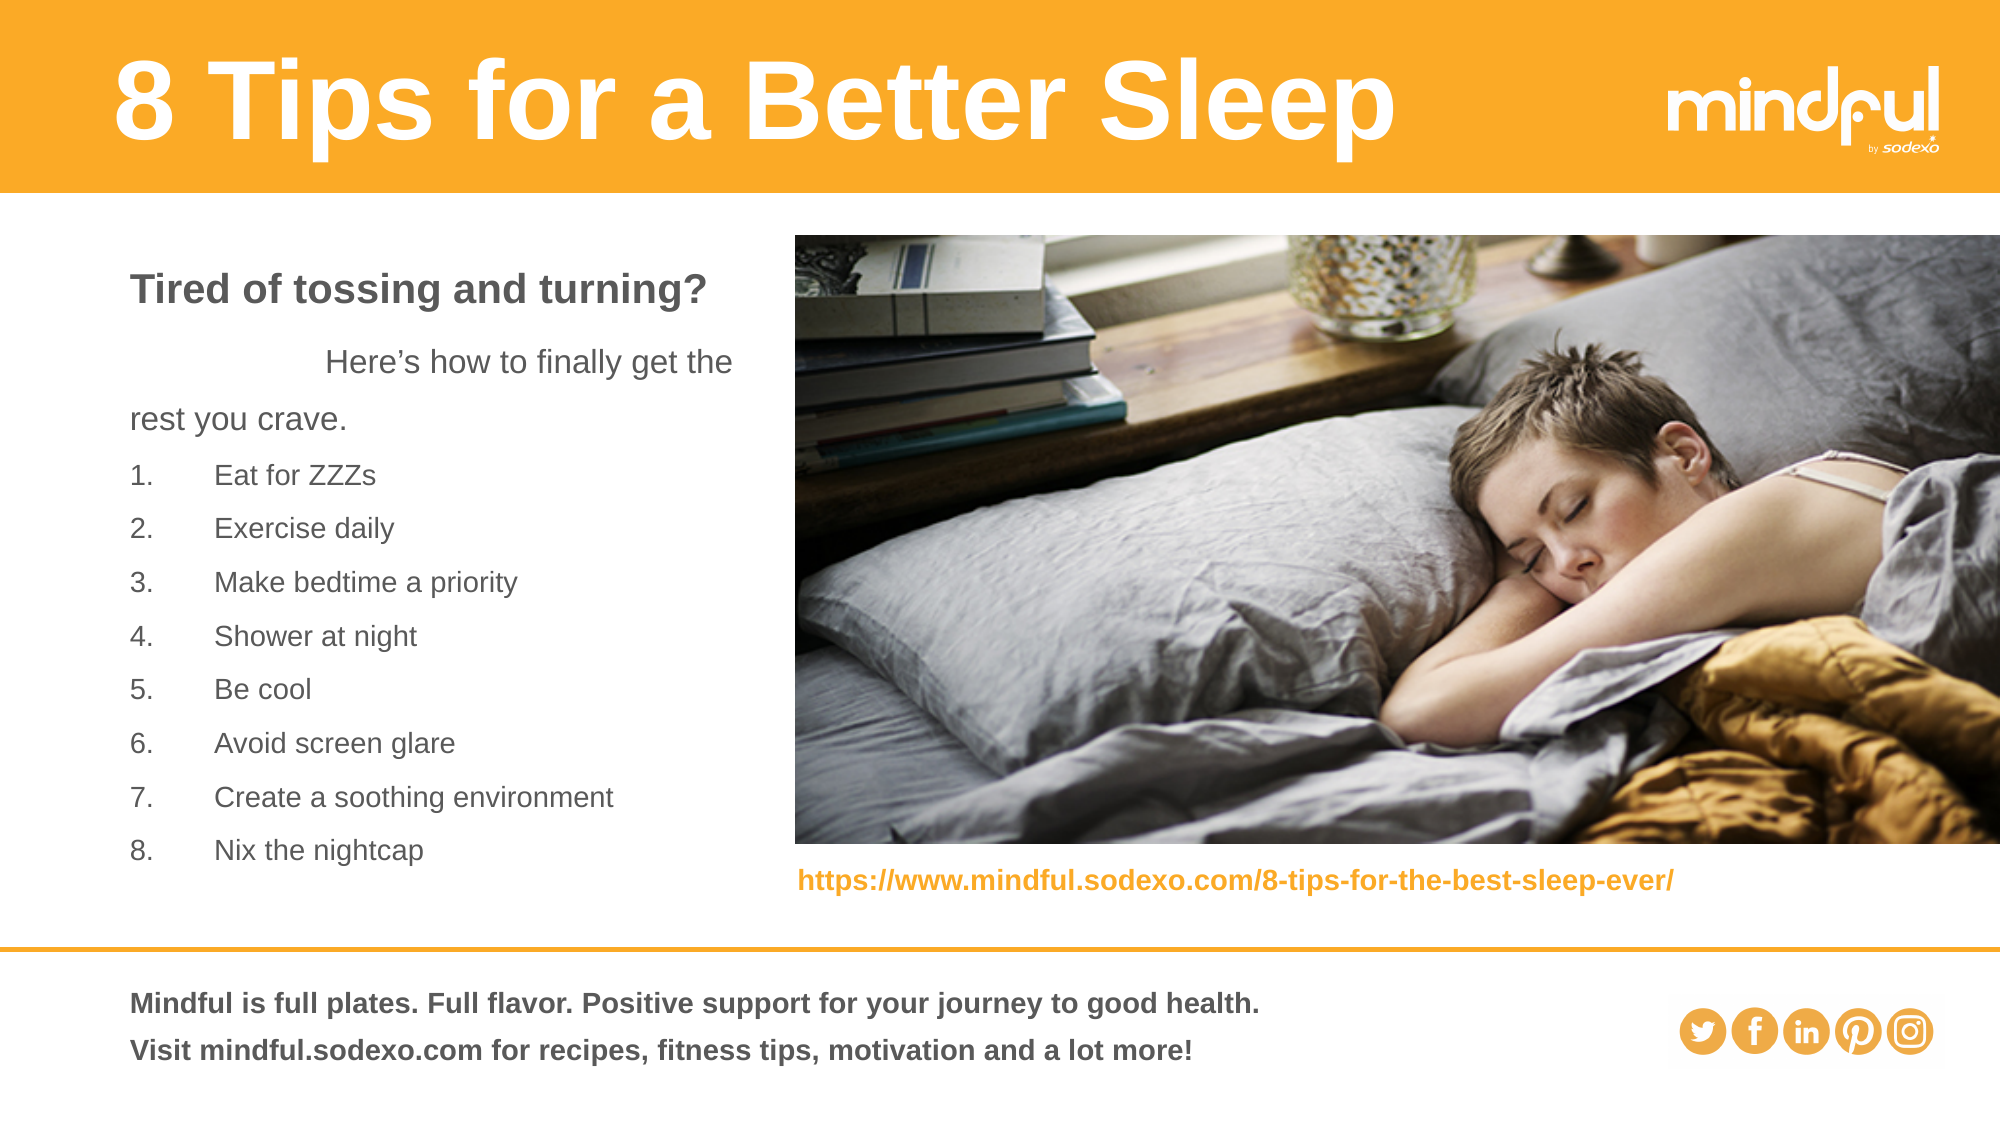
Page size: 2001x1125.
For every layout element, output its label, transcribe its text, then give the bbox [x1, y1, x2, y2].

picture [1668, 994, 1945, 1069]
text_box [0, 0, 2000, 194]
text_box Tired of tossing and turning? Here’s how to finally get the rest you crave. Eat for ZZZs Exercise daily Make bedtime a priority Shower at night Be cool Avoid screen glare Create a soothing environment Nix the nightcap [114, 235, 758, 923]
text_box 8 Tips for a Better Sleep [98, 33, 1465, 170]
text_box https://www.mindful.sodexo.com/8-tips-for-the-best-sleep-ever/ [782, 853, 1882, 904]
picture [795, 235, 2000, 845]
title Mindful is full plates. Full flavor. Positive support for your journey to good health. Visit mindful.sodexo.com for recipes, fitness tips, motivation and a lot more! [114, 976, 1715, 1125]
picture [1668, 66, 1939, 154]
